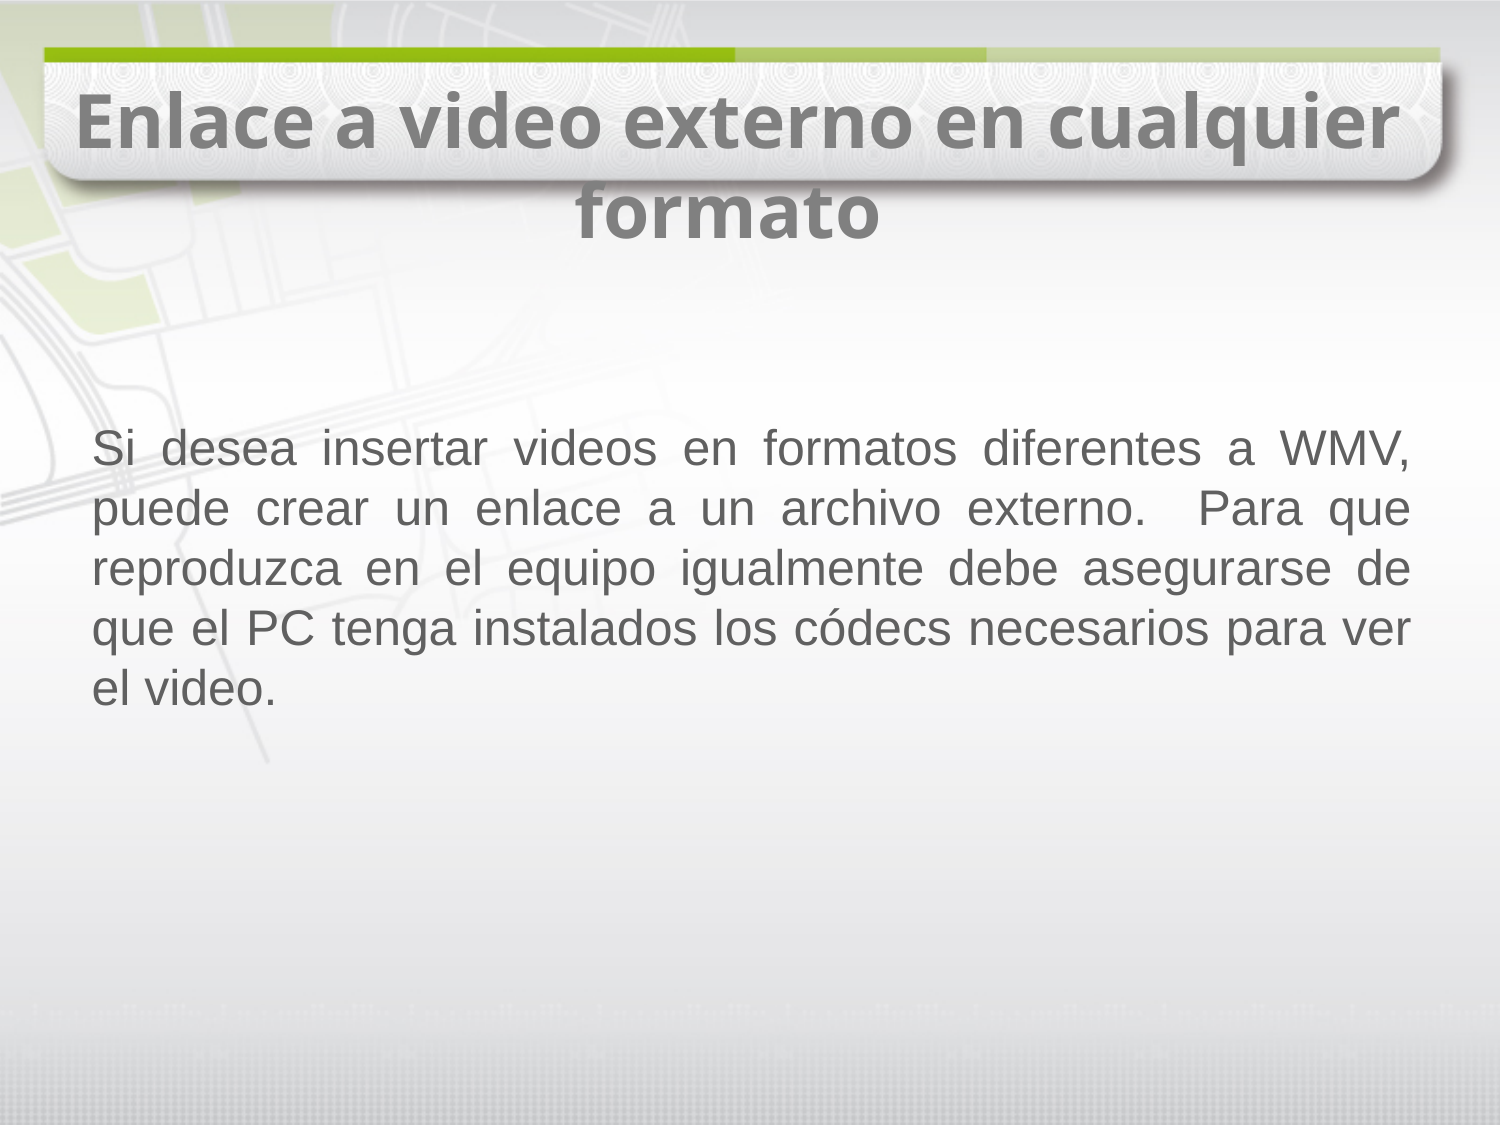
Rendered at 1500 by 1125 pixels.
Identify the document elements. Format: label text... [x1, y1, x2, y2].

picture [0, 0, 1500, 1125]
list Si desea insertar videos en formatos diferentes a WMV, puede crear un enlace a un archivo externo. Para que reproduzca en el equipo igualmente debe asegurarse de que el PC tenga instalados los códecs necesarios para ver el video. [76, 338, 1427, 674]
title Enlace a video externo en cualquier formato [41, 66, 1436, 173]
